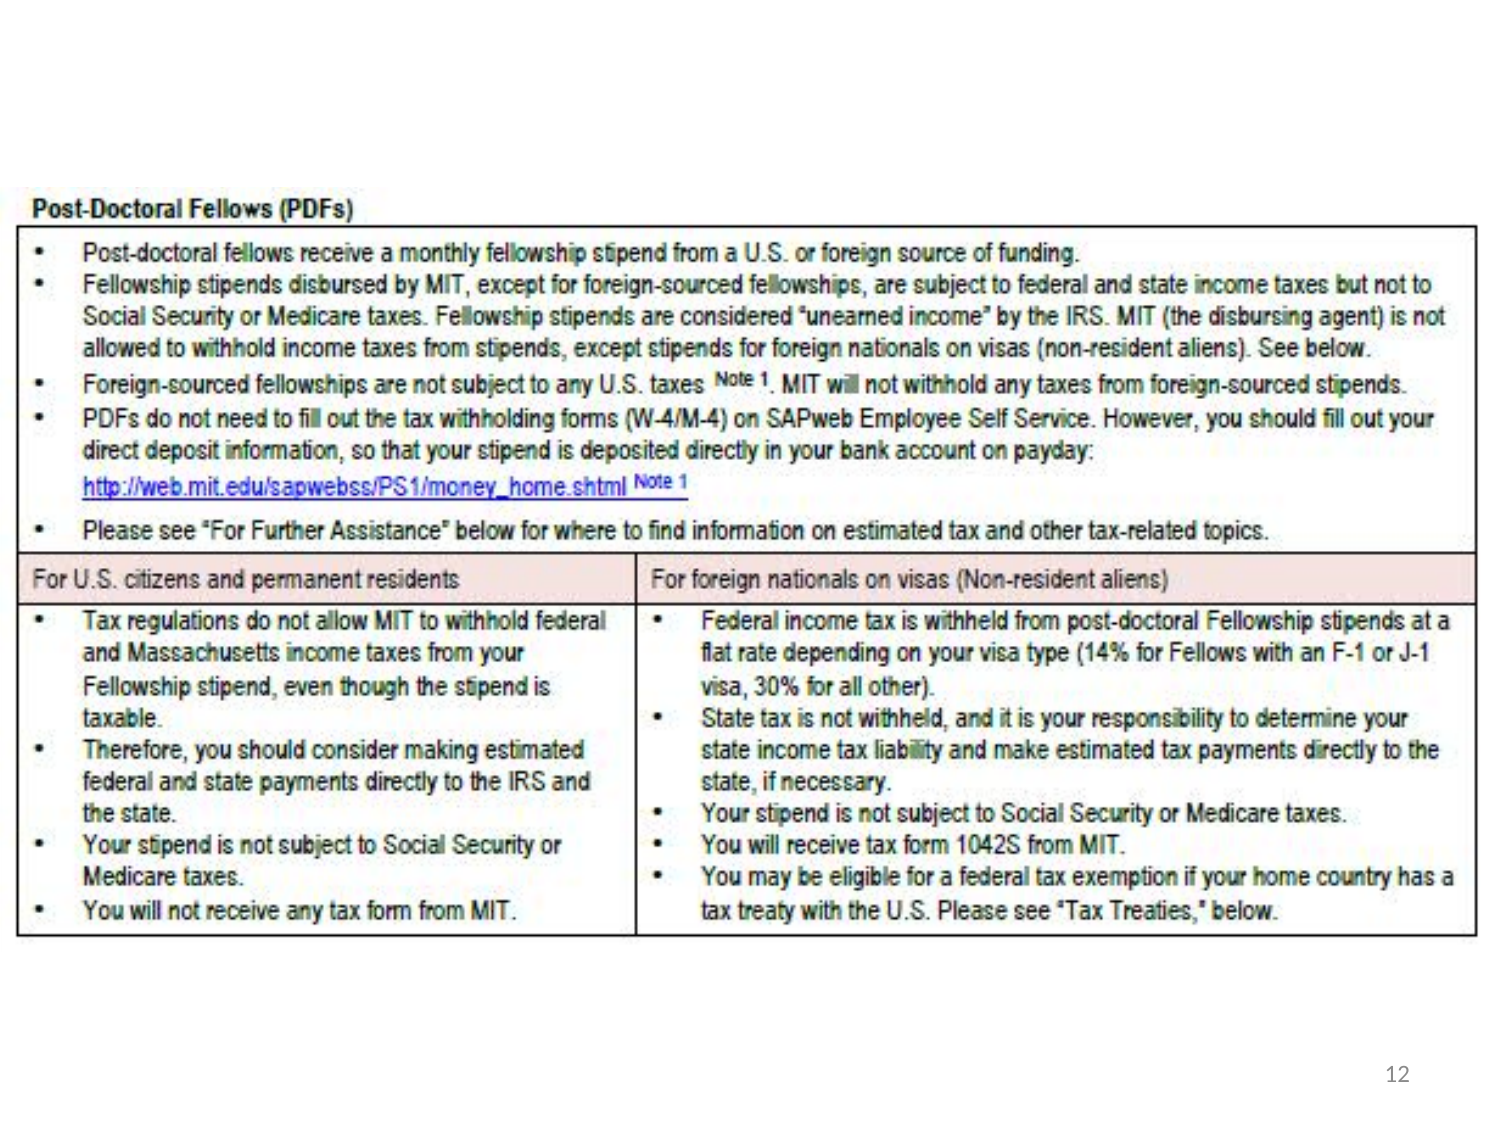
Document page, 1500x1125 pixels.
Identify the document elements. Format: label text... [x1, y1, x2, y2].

slide_number 12 [1074, 1042, 1425, 1103]
picture [0, 187, 1500, 953]
